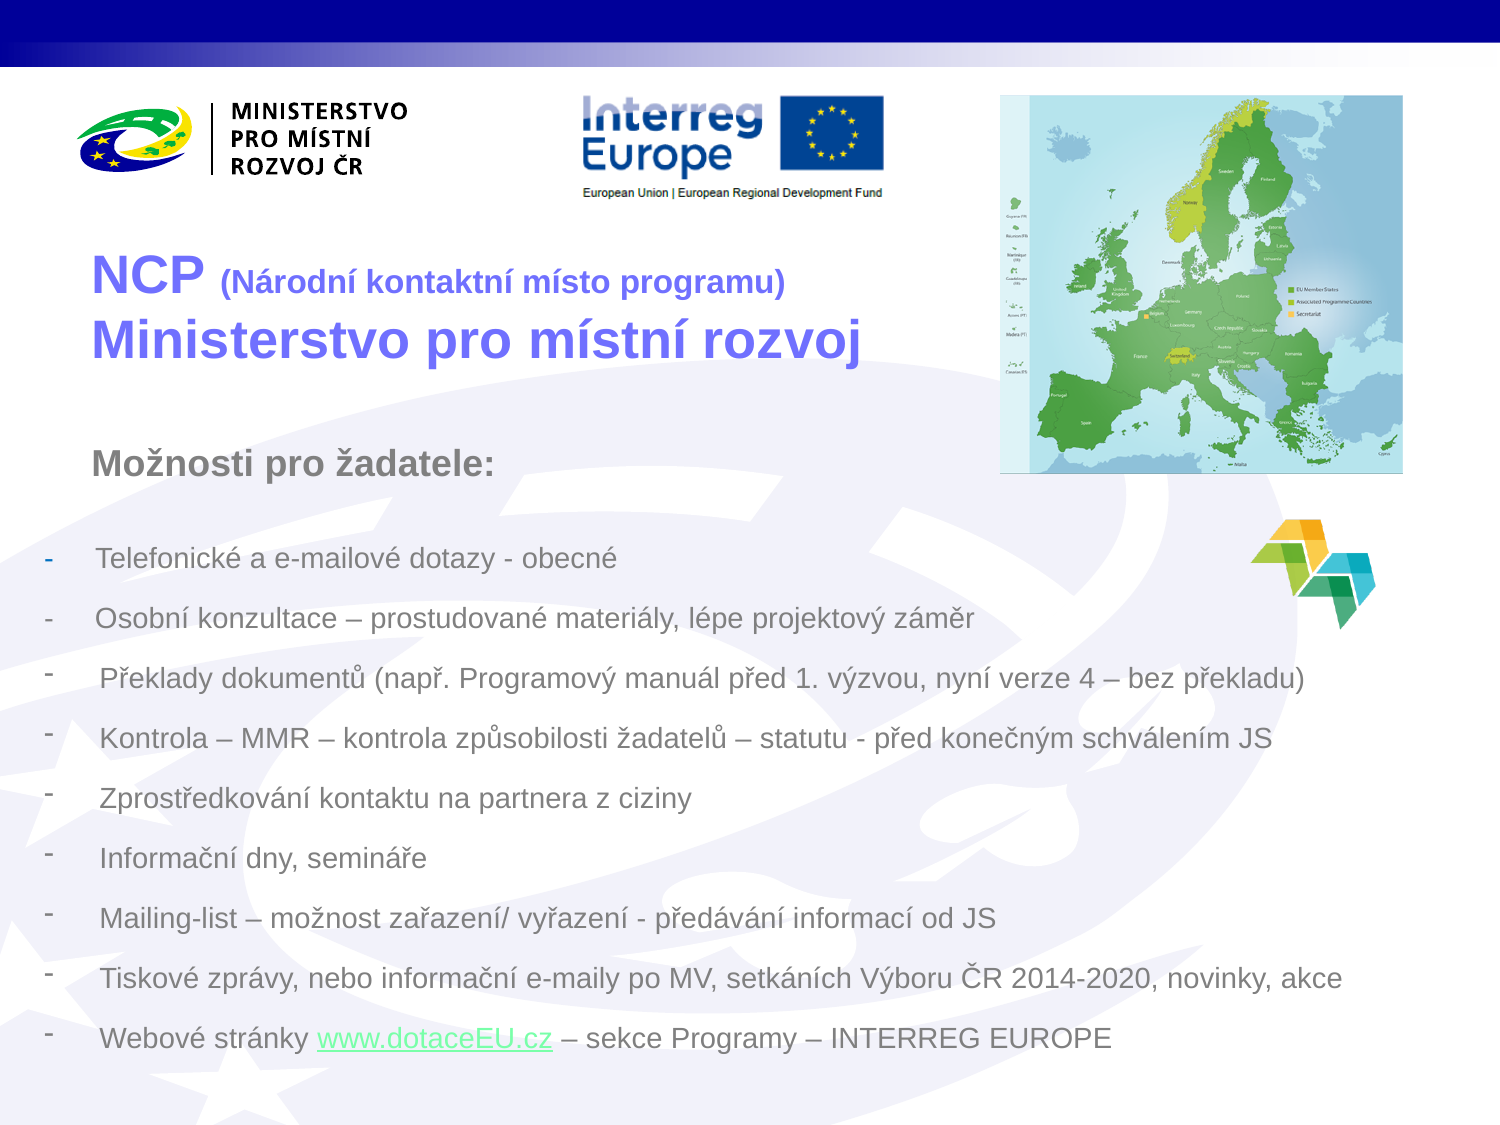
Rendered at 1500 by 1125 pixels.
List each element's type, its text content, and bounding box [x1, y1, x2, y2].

text_box - Telefonické a e-mailové dotazy - obecné - Osobní konzultace – prostudované materiály, lépe projektový záměr Překlady dokumentů (např. Programový manuál před 1. výzvou, nyní verze 4 – bez překladu) Kontrola – MMR – kontrola způsobilosti žadatelů – statutu - před konečným schválením JS Zprostředkování kontaktu na partnera z ciziny Informační dny, semináře Mailing-list – možnost zařazení/ vyřazení - předávání informací od JS Tiskové zprávy, nebo informační e-maily po MV, setkáních Výboru ČR 2014-2020, novinky, akce Webové stránky www.dotaceEU.cz – sekce Programy – INTERREG EUROPE [29, 532, 1447, 1125]
text_box Možnosti pro žadatele: [76, 431, 550, 491]
picture [572, 89, 892, 209]
picture [999, 95, 1403, 475]
picture [1245, 514, 1377, 632]
text_box NCP (Národní kontaktní místo programu) Ministerstvo pro místní rozvoj [76, 231, 916, 377]
